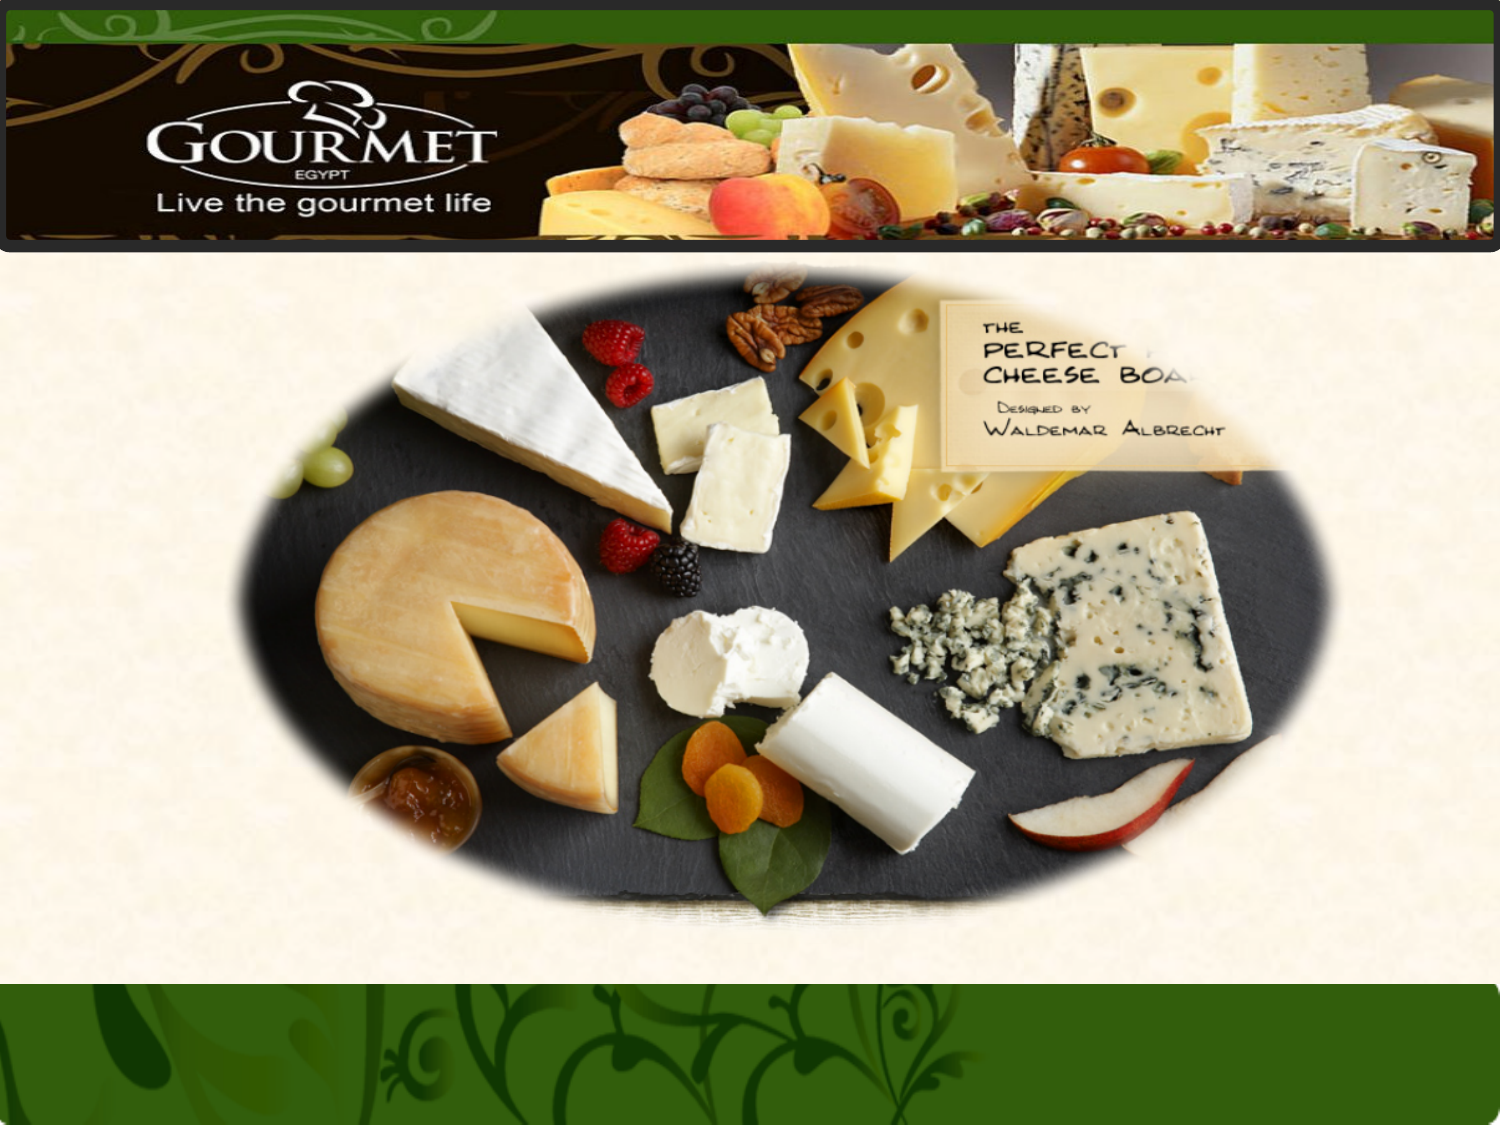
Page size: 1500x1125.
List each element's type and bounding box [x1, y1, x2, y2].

picture [0, 3, 1500, 247]
picture [222, 257, 1348, 945]
picture [0, 984, 1500, 1125]
